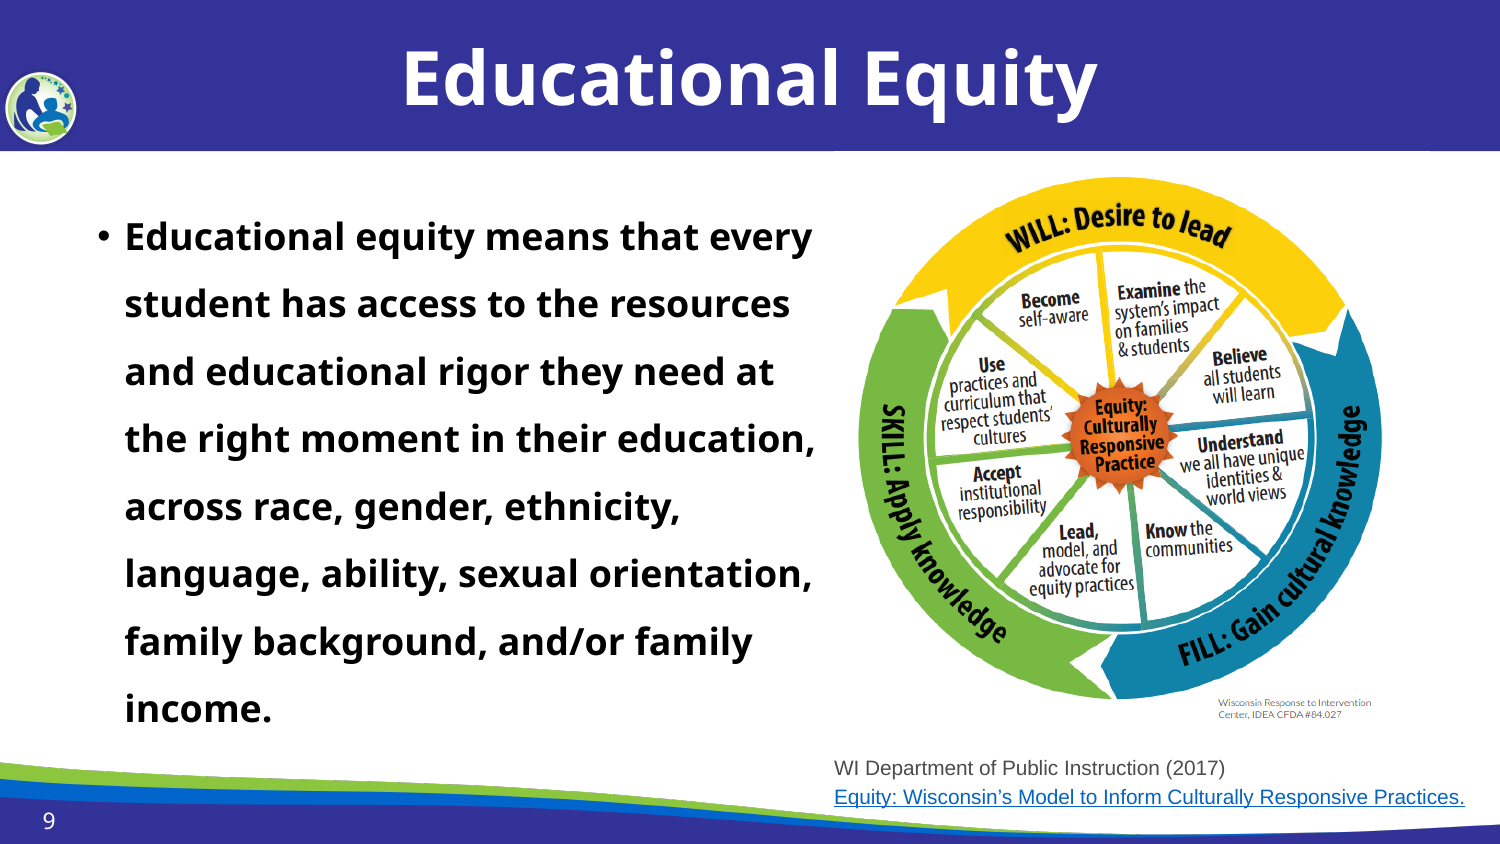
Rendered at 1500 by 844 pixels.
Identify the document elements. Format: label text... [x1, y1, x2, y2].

text_box WI Department of Public Instruction (2017) Equity: Wisconsin’s Model to Inform Culturally Responsive Practices. [819, 736, 1500, 824]
slide_number 9 [5, 791, 71, 844]
title Educational Equity [0, 0, 1500, 152]
text_box Educational equity means that every student has access to the resources and educational rigor they need at the right moment in their education, across race, gender, ethnicity, language, ability, sexual orientation, family background, and/or family income. [82, 175, 835, 746]
picture [0, 754, 1500, 844]
picture [834, 151, 1430, 726]
picture [0, 66, 83, 151]
